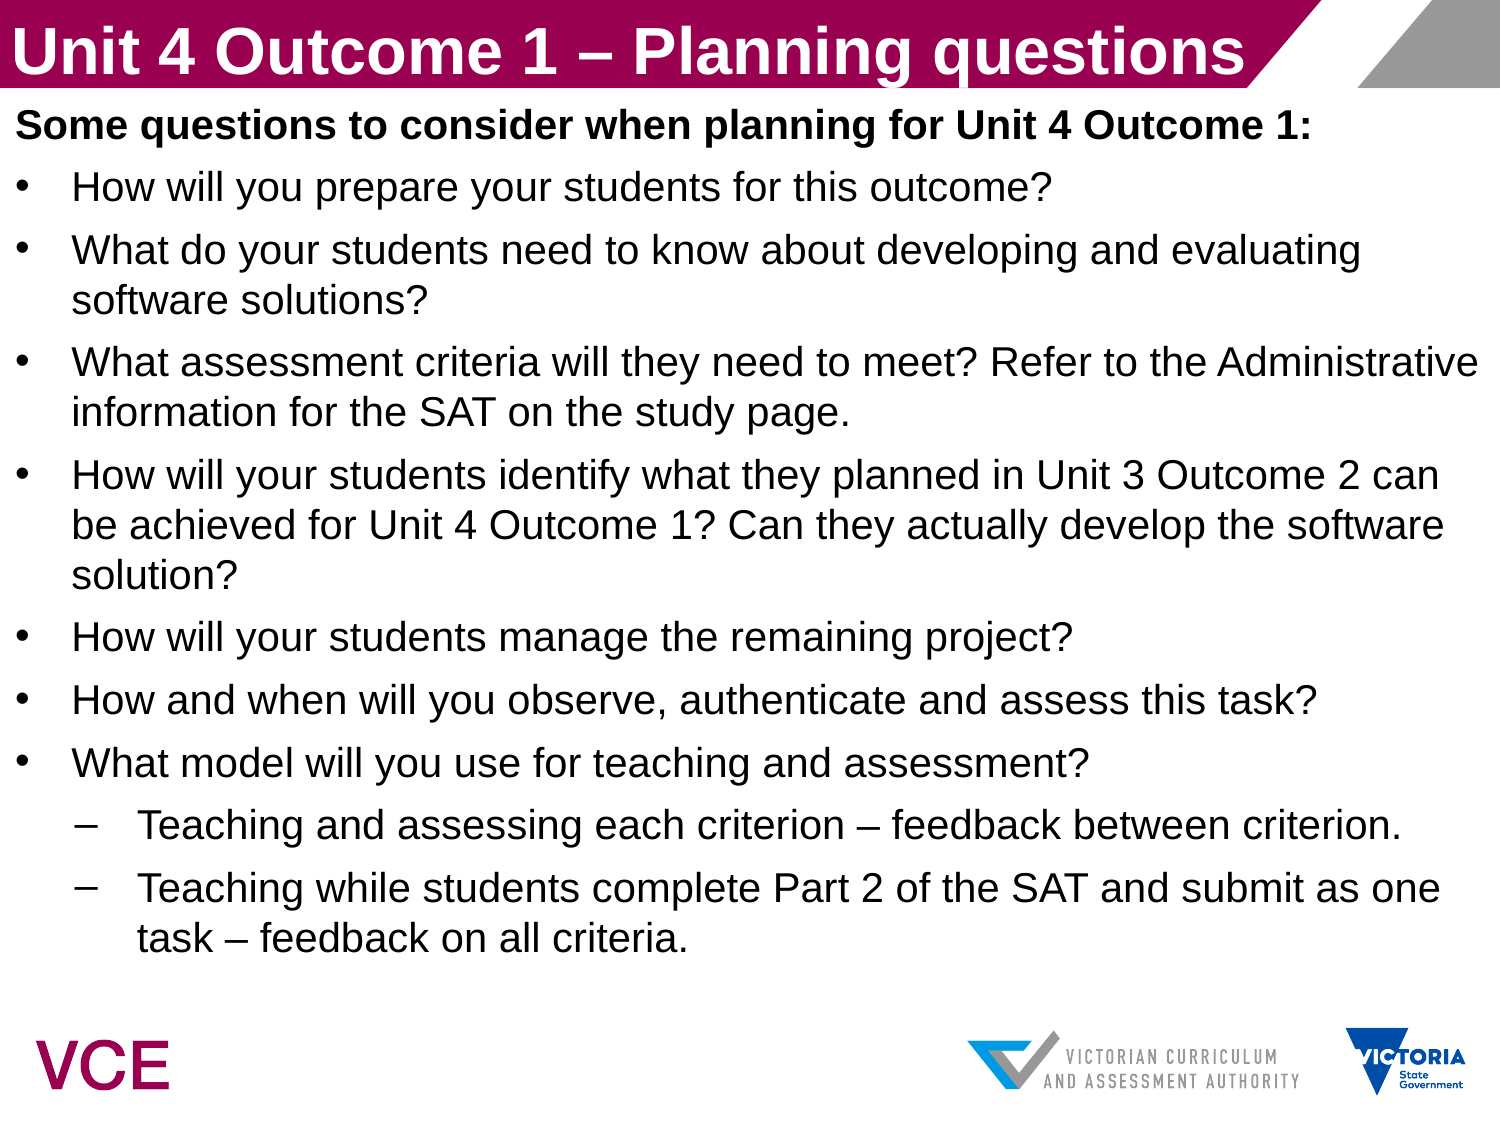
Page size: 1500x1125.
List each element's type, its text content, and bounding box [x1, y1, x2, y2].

list Some questions to consider when planning for Unit 4 Outcome 1: How will you prepare your students for this outcome? What do your students need to know about developing and evaluating software solutions? What assessment criteria will they need to meet? Refer to the Administrative information for the SAT on the study page. How will your students identify what they planned in Unit 3 Outcome 2 can be achieved for Unit 4 Outcome 1? Can they actually develop the software solution? How will your students manage the remaining project? How and when will you observe, authenticate and assess this task? What model will you use for teaching and assessment? Teaching and assessing each criterion – feedback between criterion. Teaching while students complete Part 2 of the SAT and submit as one task – feedback on all criteria. [0, 90, 1500, 740]
picture [0, 740, 1500, 1125]
title Unit 4 Outcome 1 – Planning questions [0, 0, 1282, 90]
picture [1282, 0, 1500, 90]
